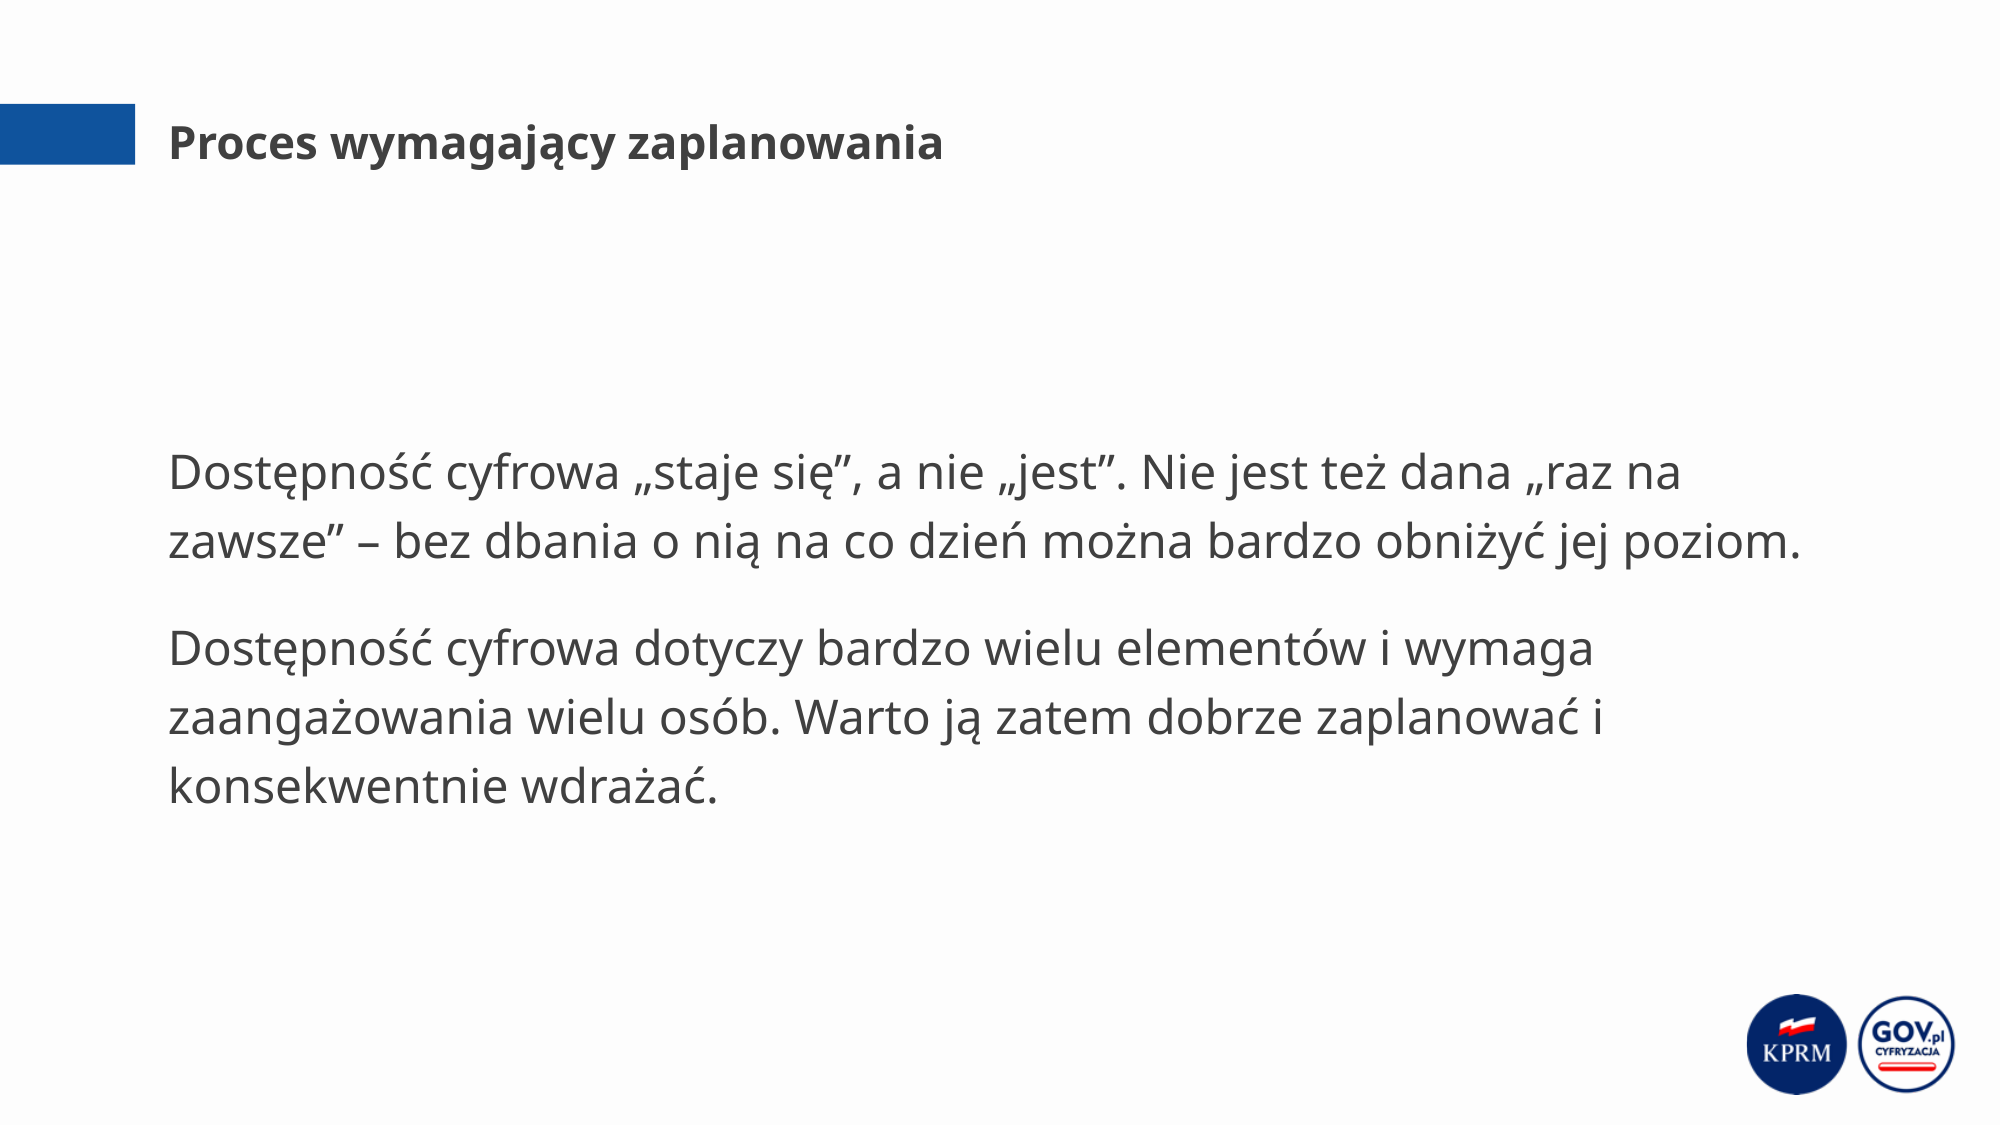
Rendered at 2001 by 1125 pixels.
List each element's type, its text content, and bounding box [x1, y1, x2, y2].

list Dostępność cyfrowa „staje się”, a nie „jest”. Nie jest też dana „raz na zawsze” – bez dbania o nią na co dzień można bardzo obniżyć jej poziom. Dostępność cyfrowa dotyczy bardzo wielu elementów i wymaga zaangażowania wielu osób. Warto ją zatem dobrze zaplanować i konsekwentnie wdrażać. [152, 422, 1886, 884]
picture [1746, 986, 1965, 1103]
title Proces wymagający zaplanowania [152, 98, 1886, 211]
